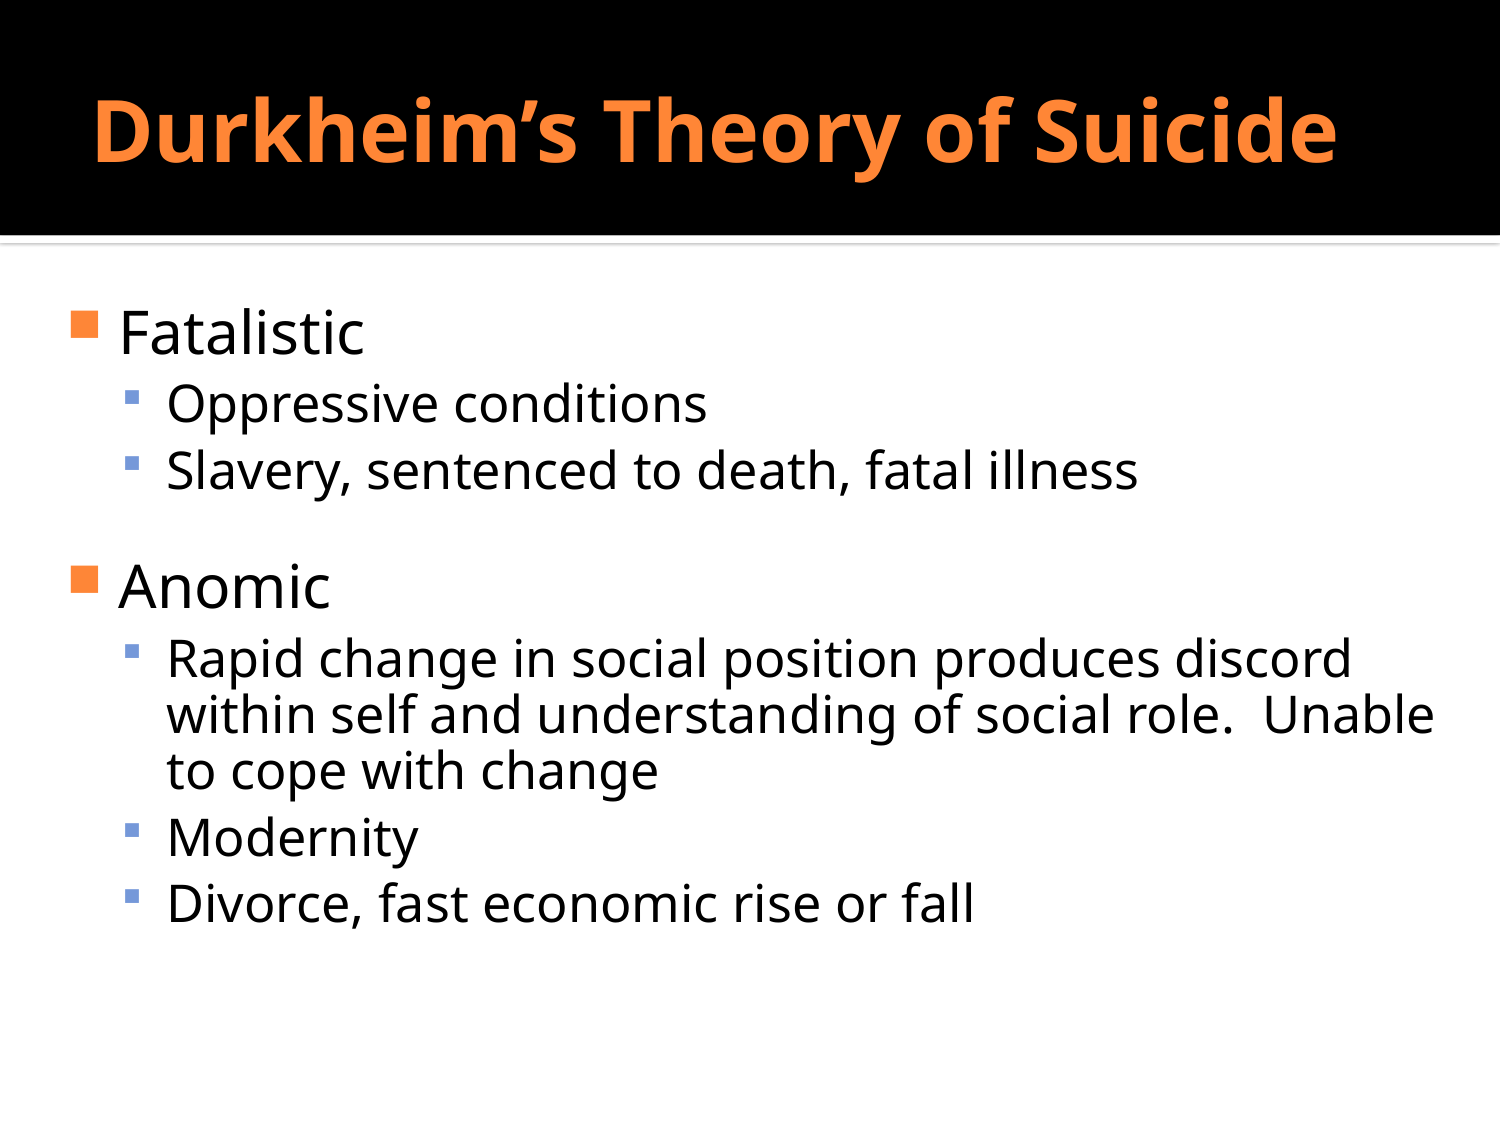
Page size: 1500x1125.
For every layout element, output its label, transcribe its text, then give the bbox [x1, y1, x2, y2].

text_box Fatalistic Oppressive conditions Slavery, sentenced to death, fatal illness Anomic Rapid change in social position produces discord within self and understanding of social role. Unable to cope with change Modernity Divorce, fast economic rise or fall [37, 287, 1475, 1125]
text_box Do Sociologists Ask? [37, 112, 1400, 263]
title Durkheim’s Theory of Suicide [75, 25, 1425, 231]
